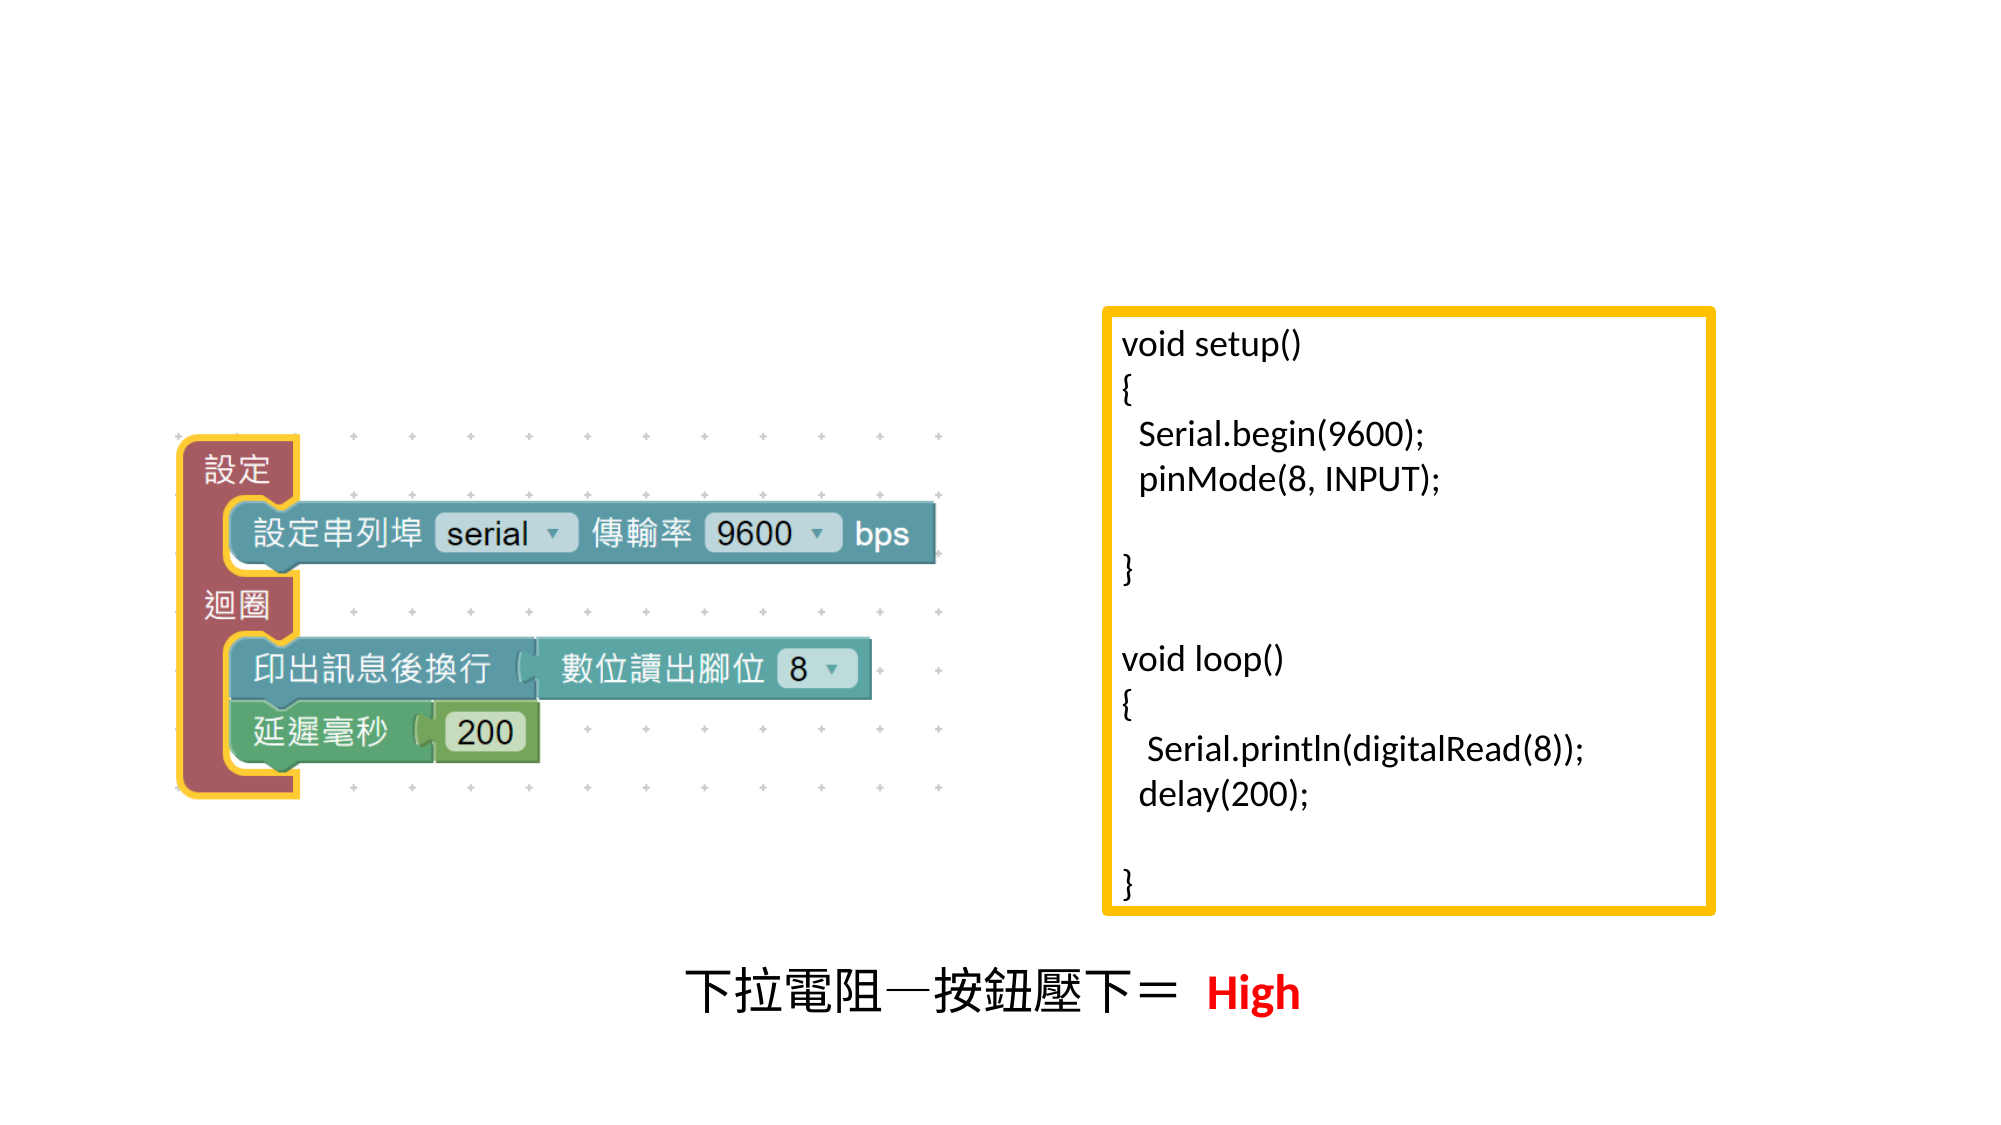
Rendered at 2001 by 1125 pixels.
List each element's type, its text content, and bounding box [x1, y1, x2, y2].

text_box 下拉電阻—按鈕壓下＝ High [668, 951, 1331, 1027]
picture [175, 426, 948, 803]
text_box void setup() { Serial.begin(9600); pinMode(8, INPUT); } void loop() { Serial.println(digitalRead(8)); delay(200); } [1106, 311, 1711, 912]
